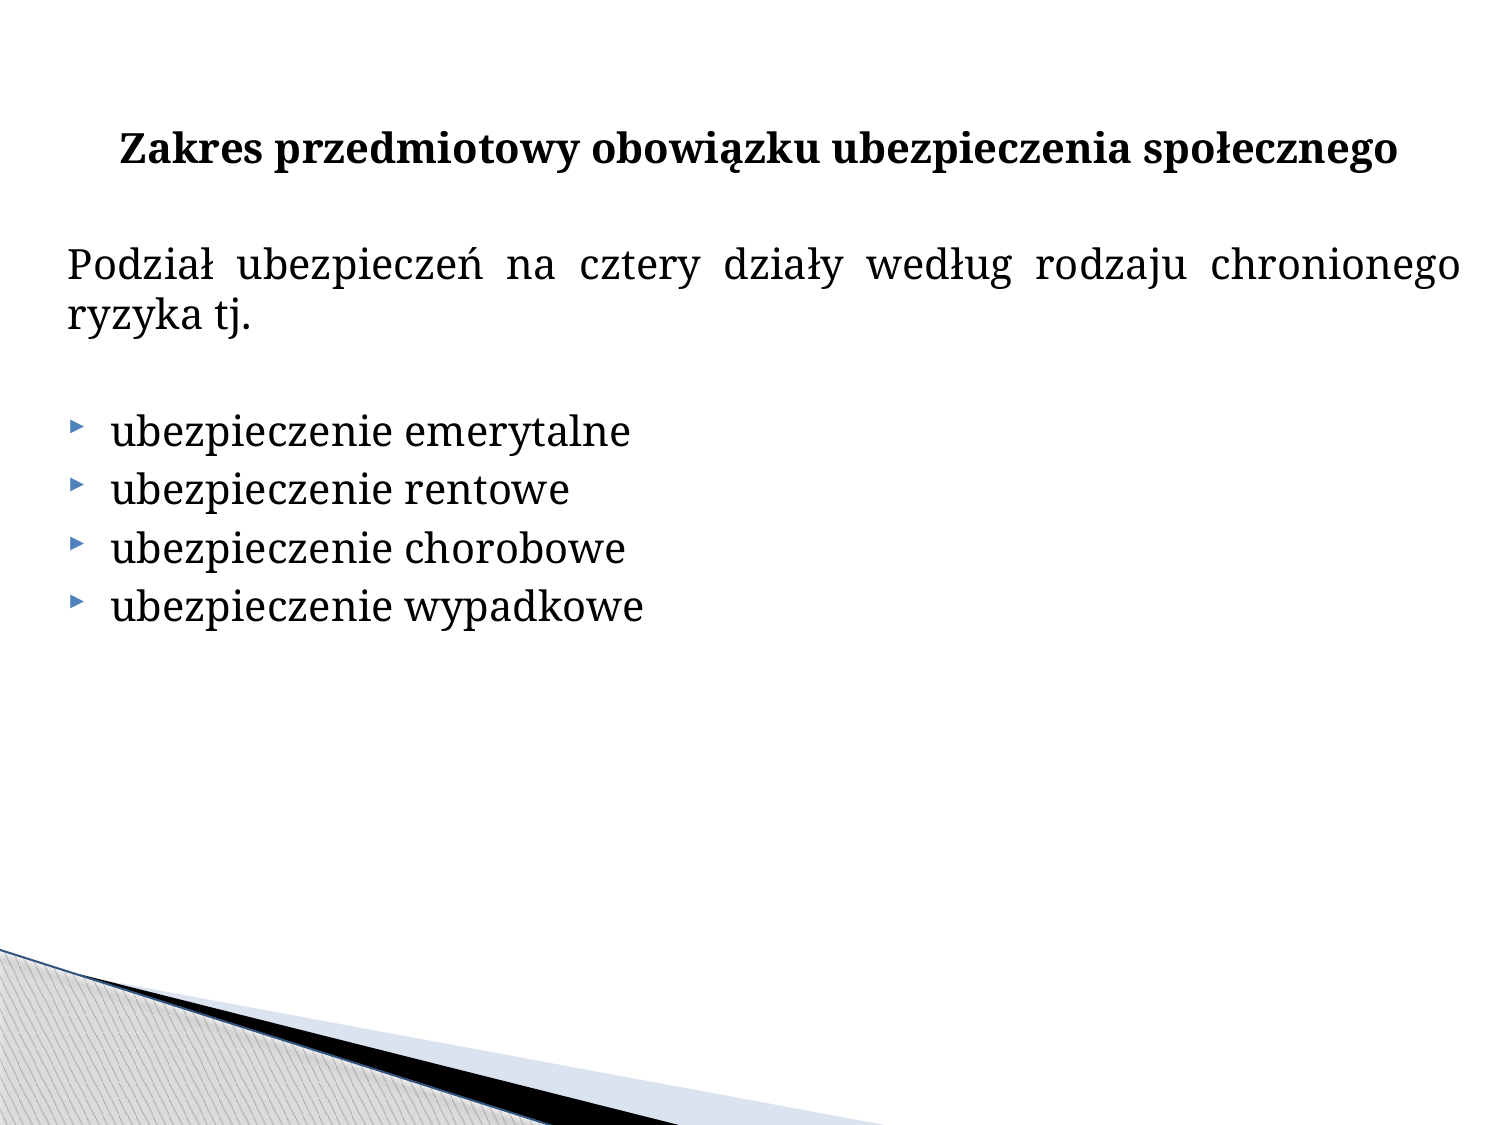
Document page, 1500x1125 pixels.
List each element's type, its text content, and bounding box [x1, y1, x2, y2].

list Zakres przedmiotowy obowiązku ubezpieczenia społecznego Podział ubezpieczeń na cztery działy według rodzaju chronionego ryzyka tj. ubezpieczenie emerytalne ubezpieczenie rentowe ubezpieczenie chorobowe ubezpieczenie wypadkowe [35, 35, 1477, 1020]
